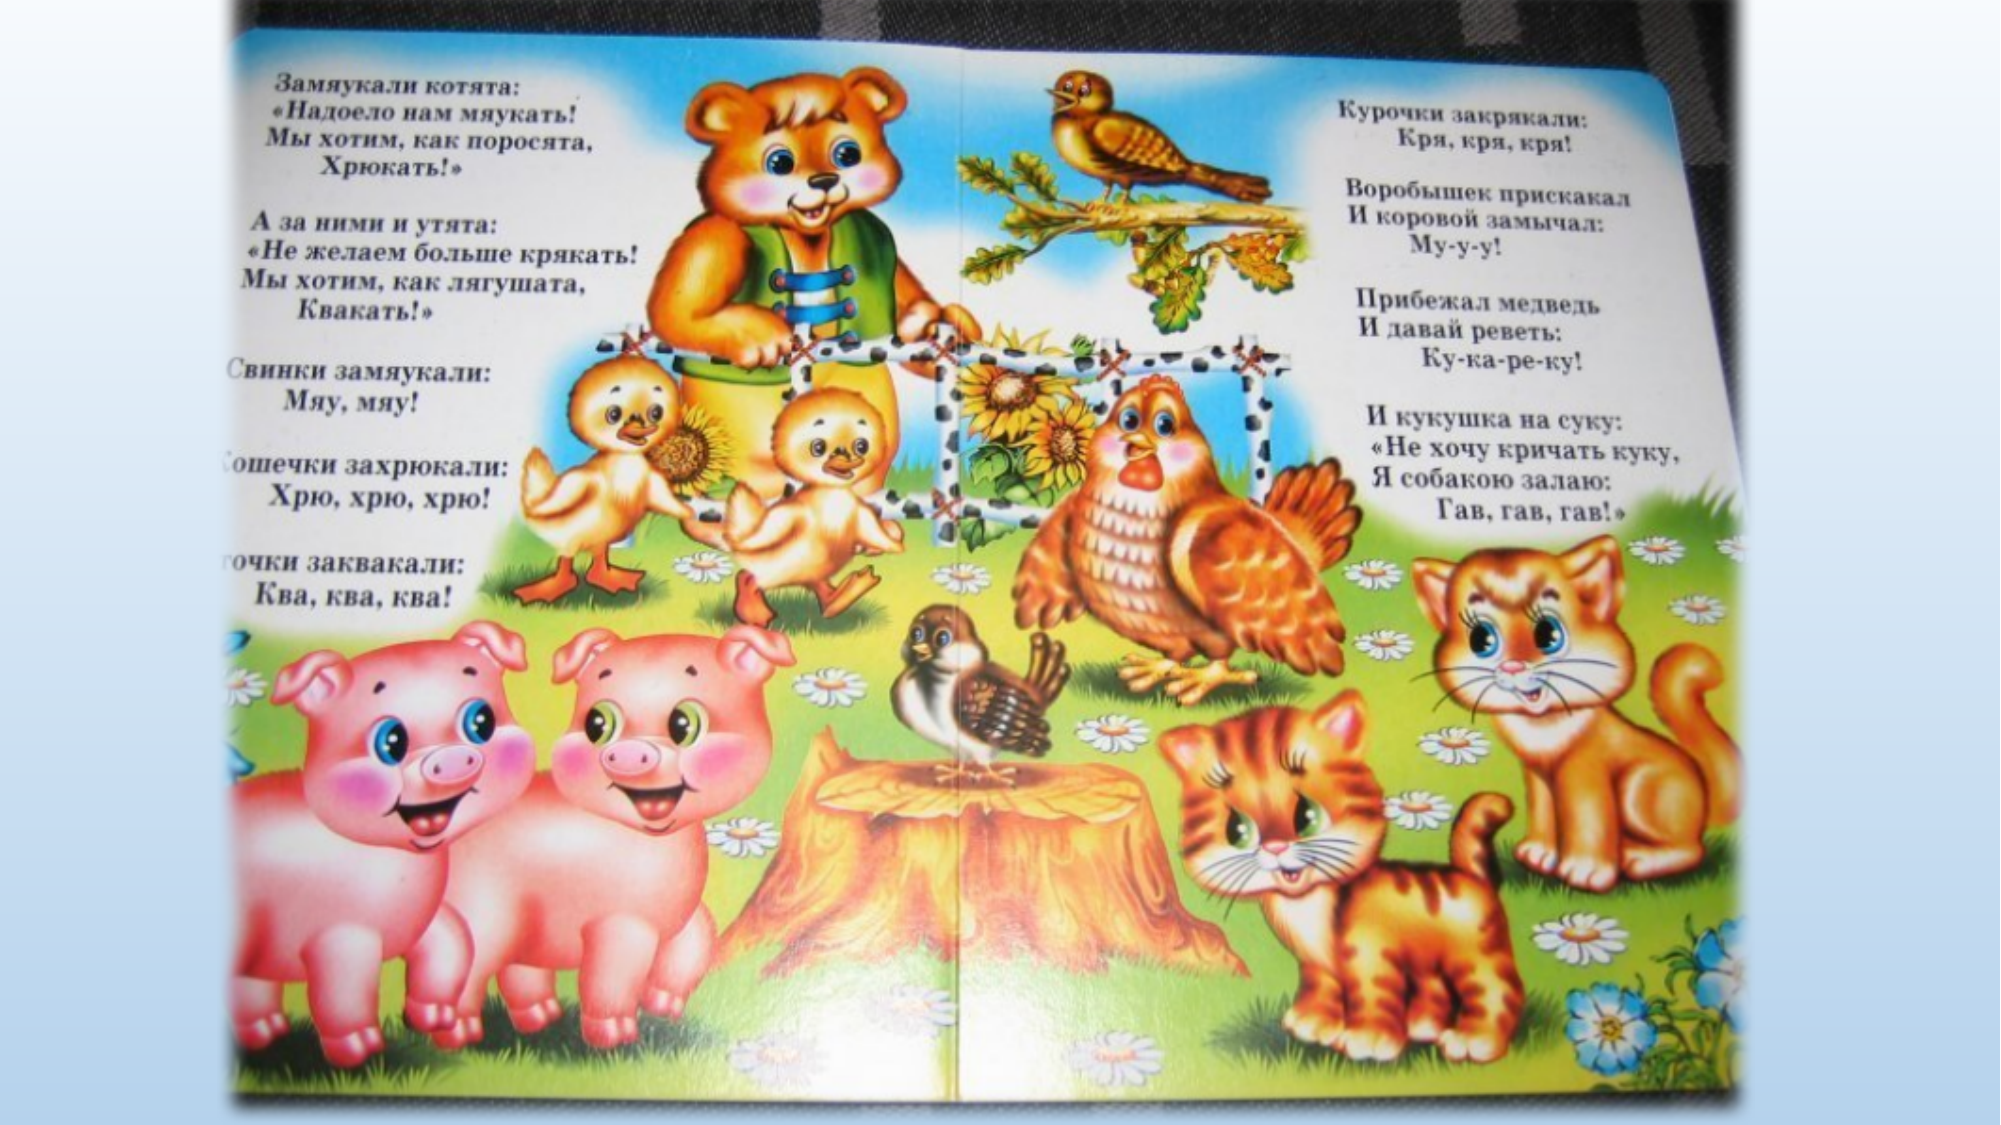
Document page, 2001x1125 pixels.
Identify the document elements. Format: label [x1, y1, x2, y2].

list [216, 0, 1755, 1125]
